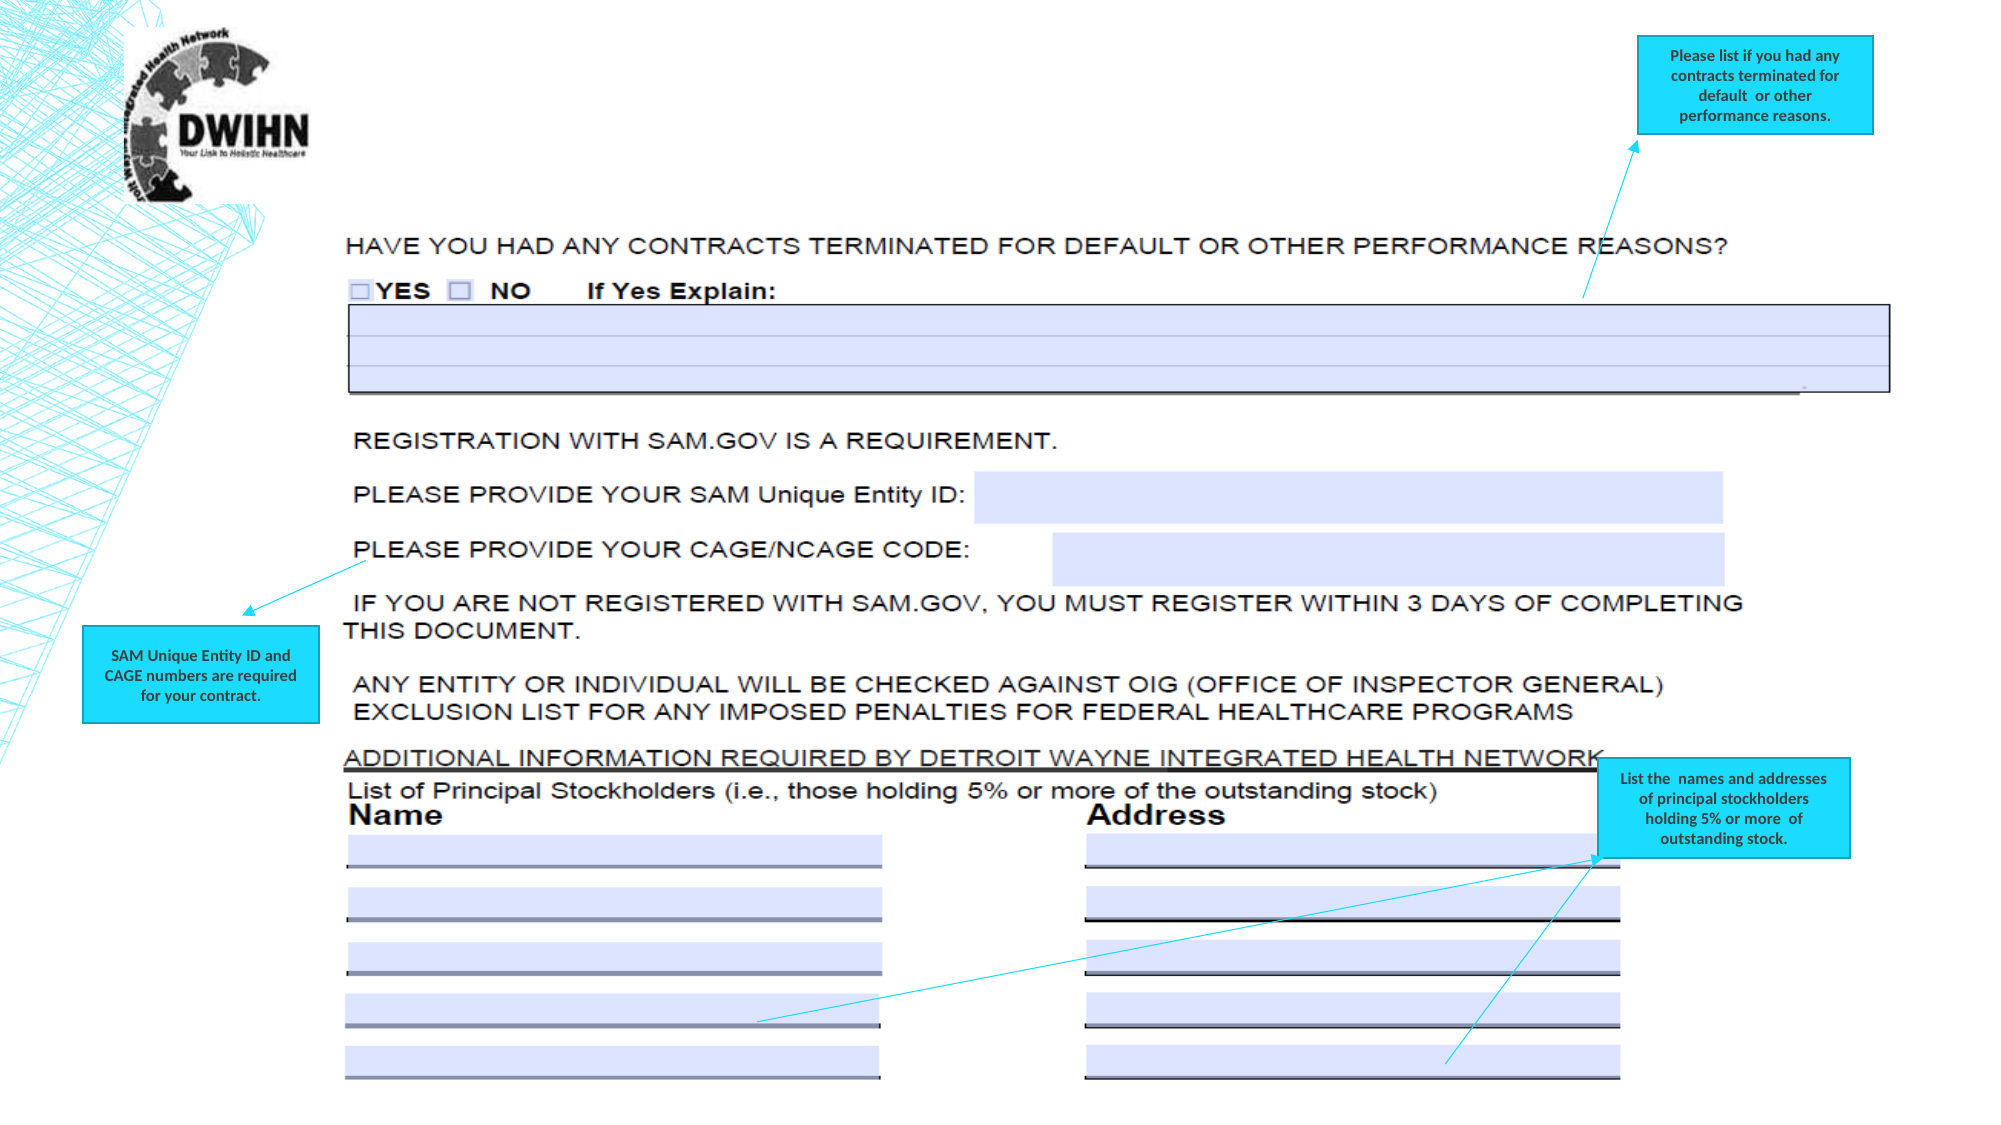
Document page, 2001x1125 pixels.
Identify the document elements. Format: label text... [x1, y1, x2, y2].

text_box Please list if you had any contracts terminated for default or other performance reasons. [1637, 35, 1874, 135]
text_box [1599, 857, 1604, 1022]
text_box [756, 857, 1445, 1022]
text_box SAM Unique Entity ID and CAGE numbers are required for your contract. [82, 625, 310, 724]
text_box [241, 560, 366, 616]
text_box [1582, 139, 1638, 299]
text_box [1445, 857, 1599, 1064]
picture [0, 0, 2001, 1125]
